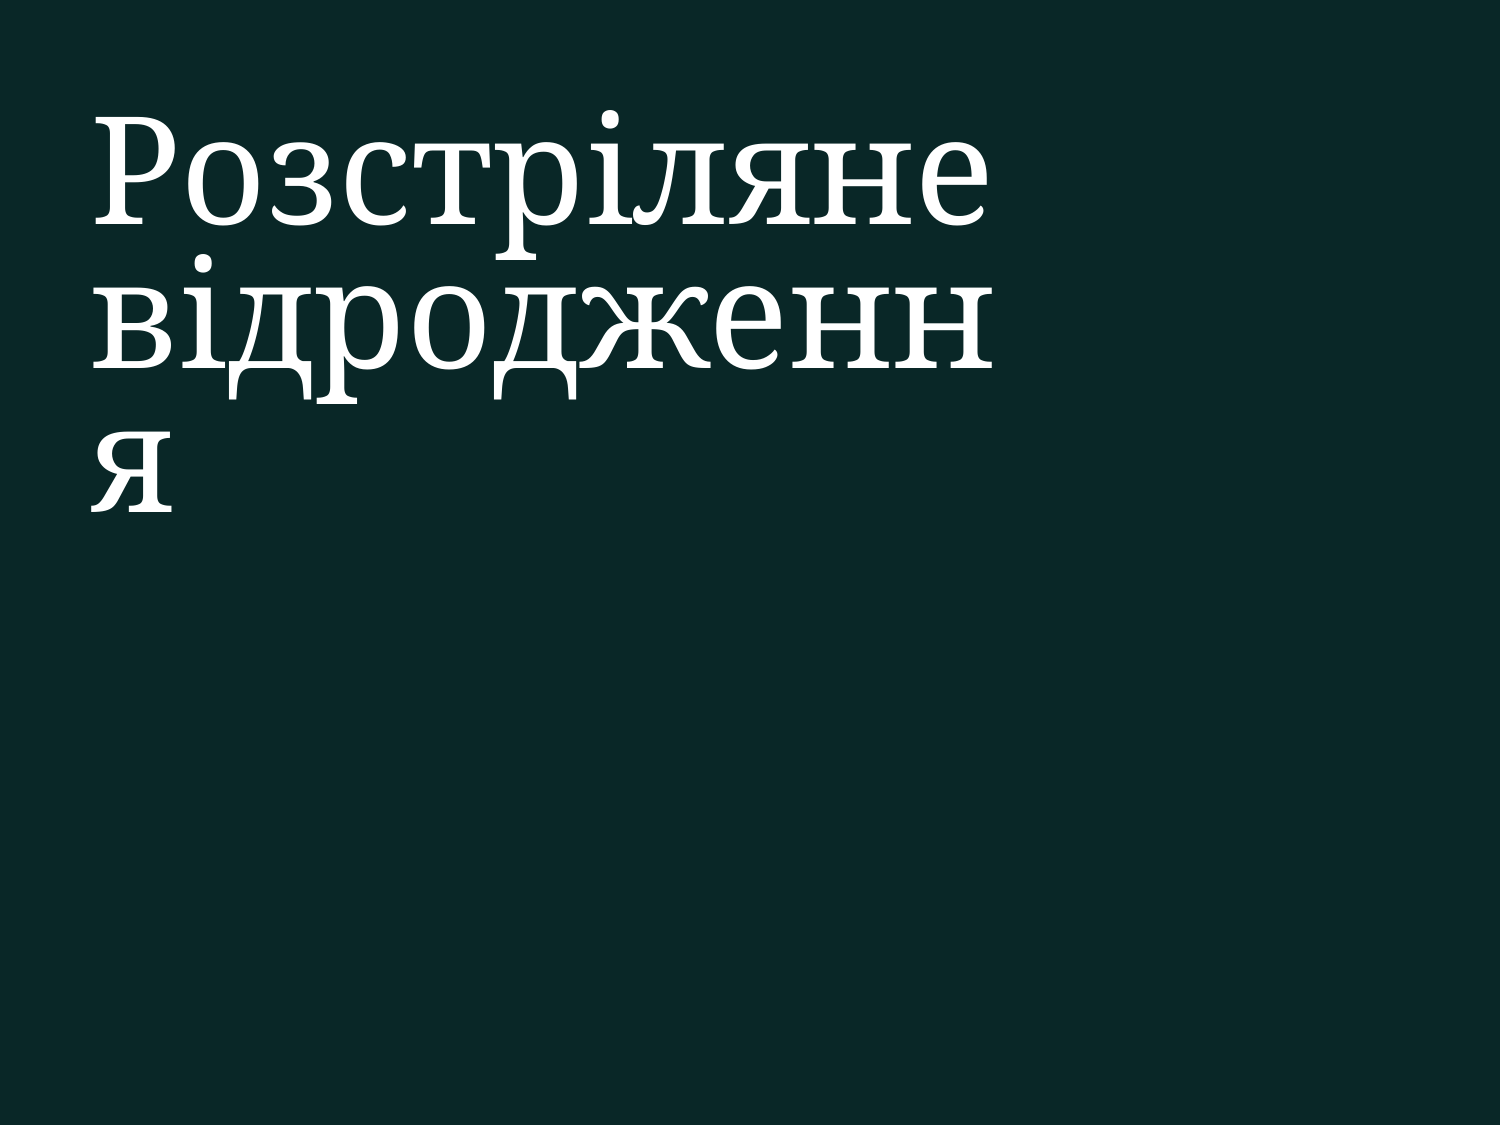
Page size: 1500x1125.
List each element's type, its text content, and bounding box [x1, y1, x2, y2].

title Розстріляне відродження [75, 42, 1088, 549]
